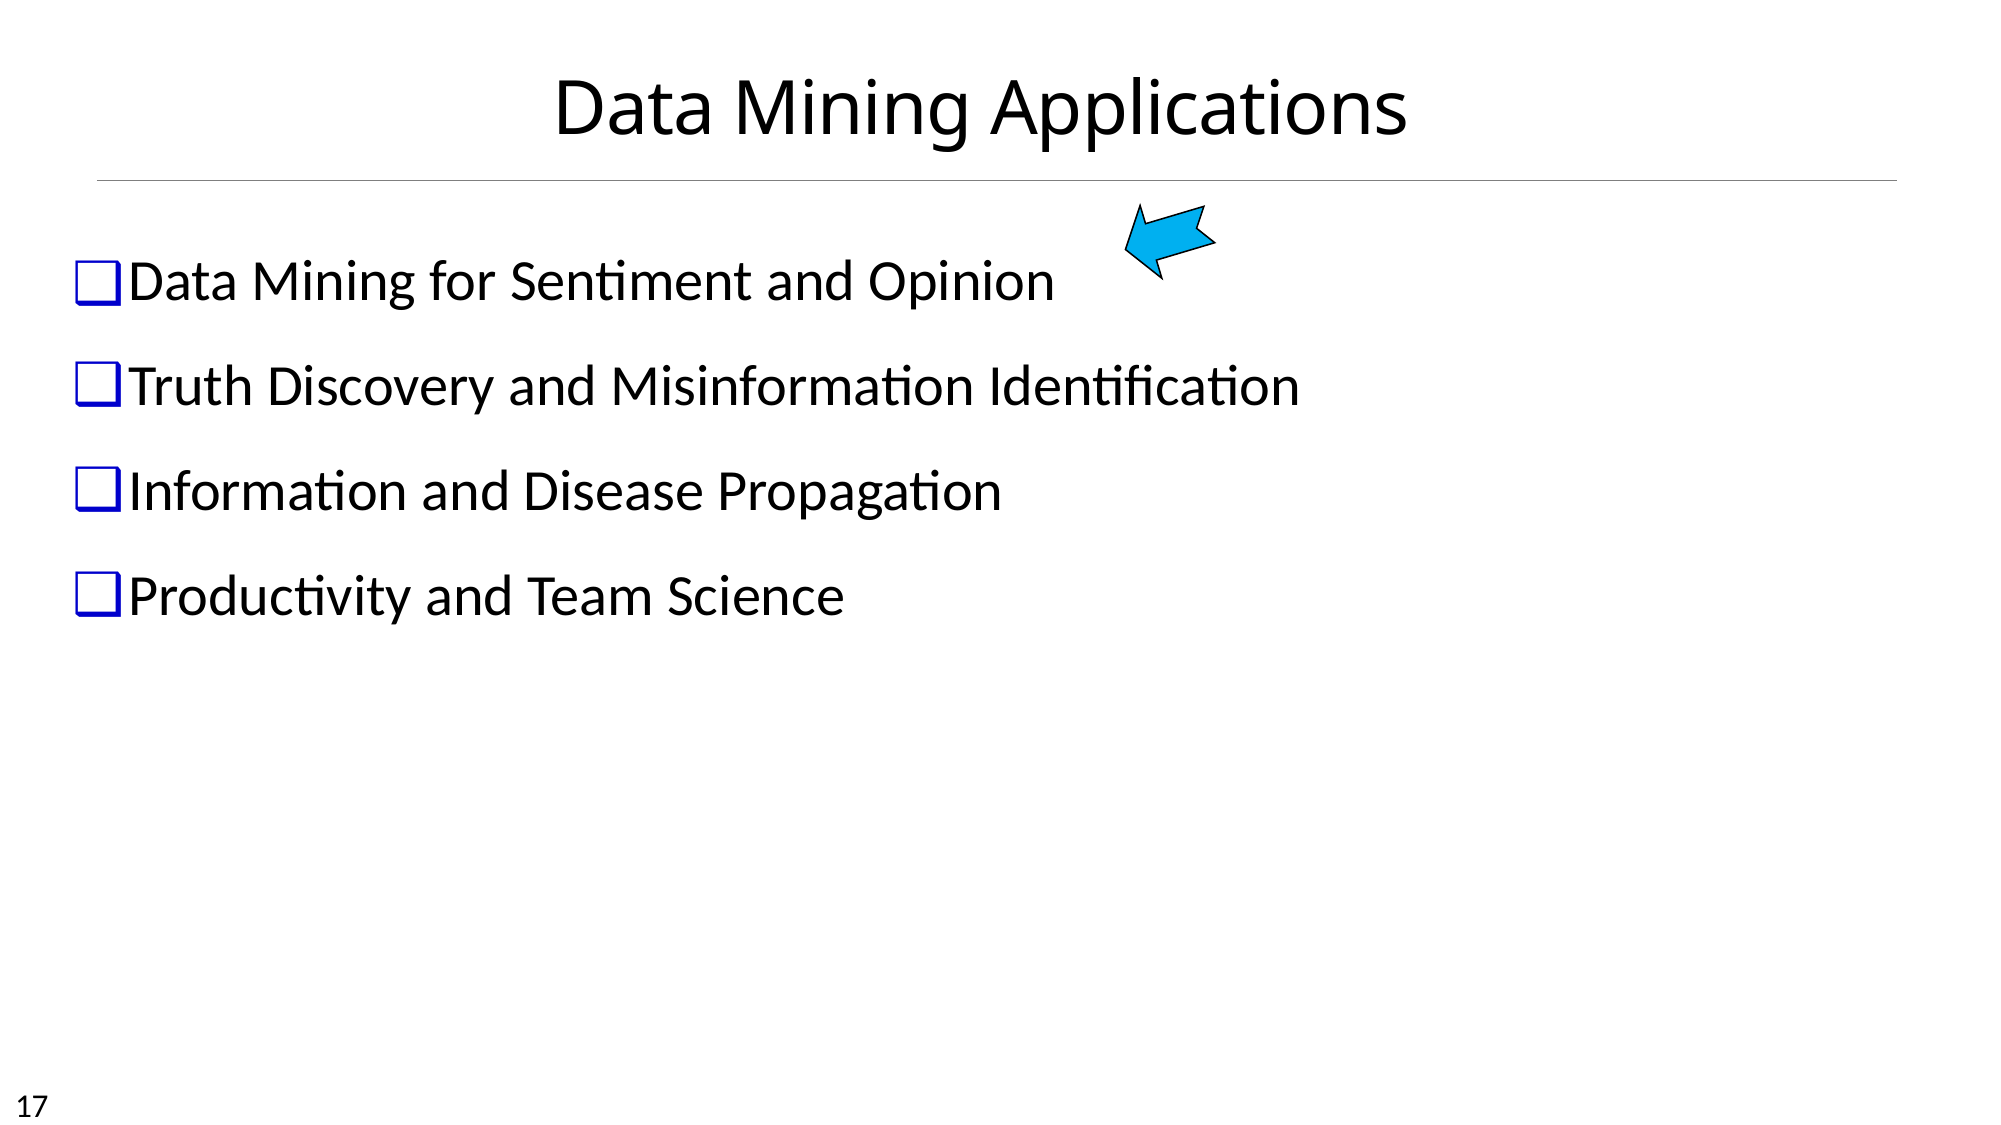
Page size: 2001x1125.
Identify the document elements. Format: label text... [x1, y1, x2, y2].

text_box [1125, 205, 1215, 279]
list Data Mining for Sentiment and Opinion Truth Discovery and Misinformation Identification Information and Disease Propagation Productivity and Team Science [57, 200, 1929, 1084]
title Data Mining Applications [57, 36, 1923, 158]
